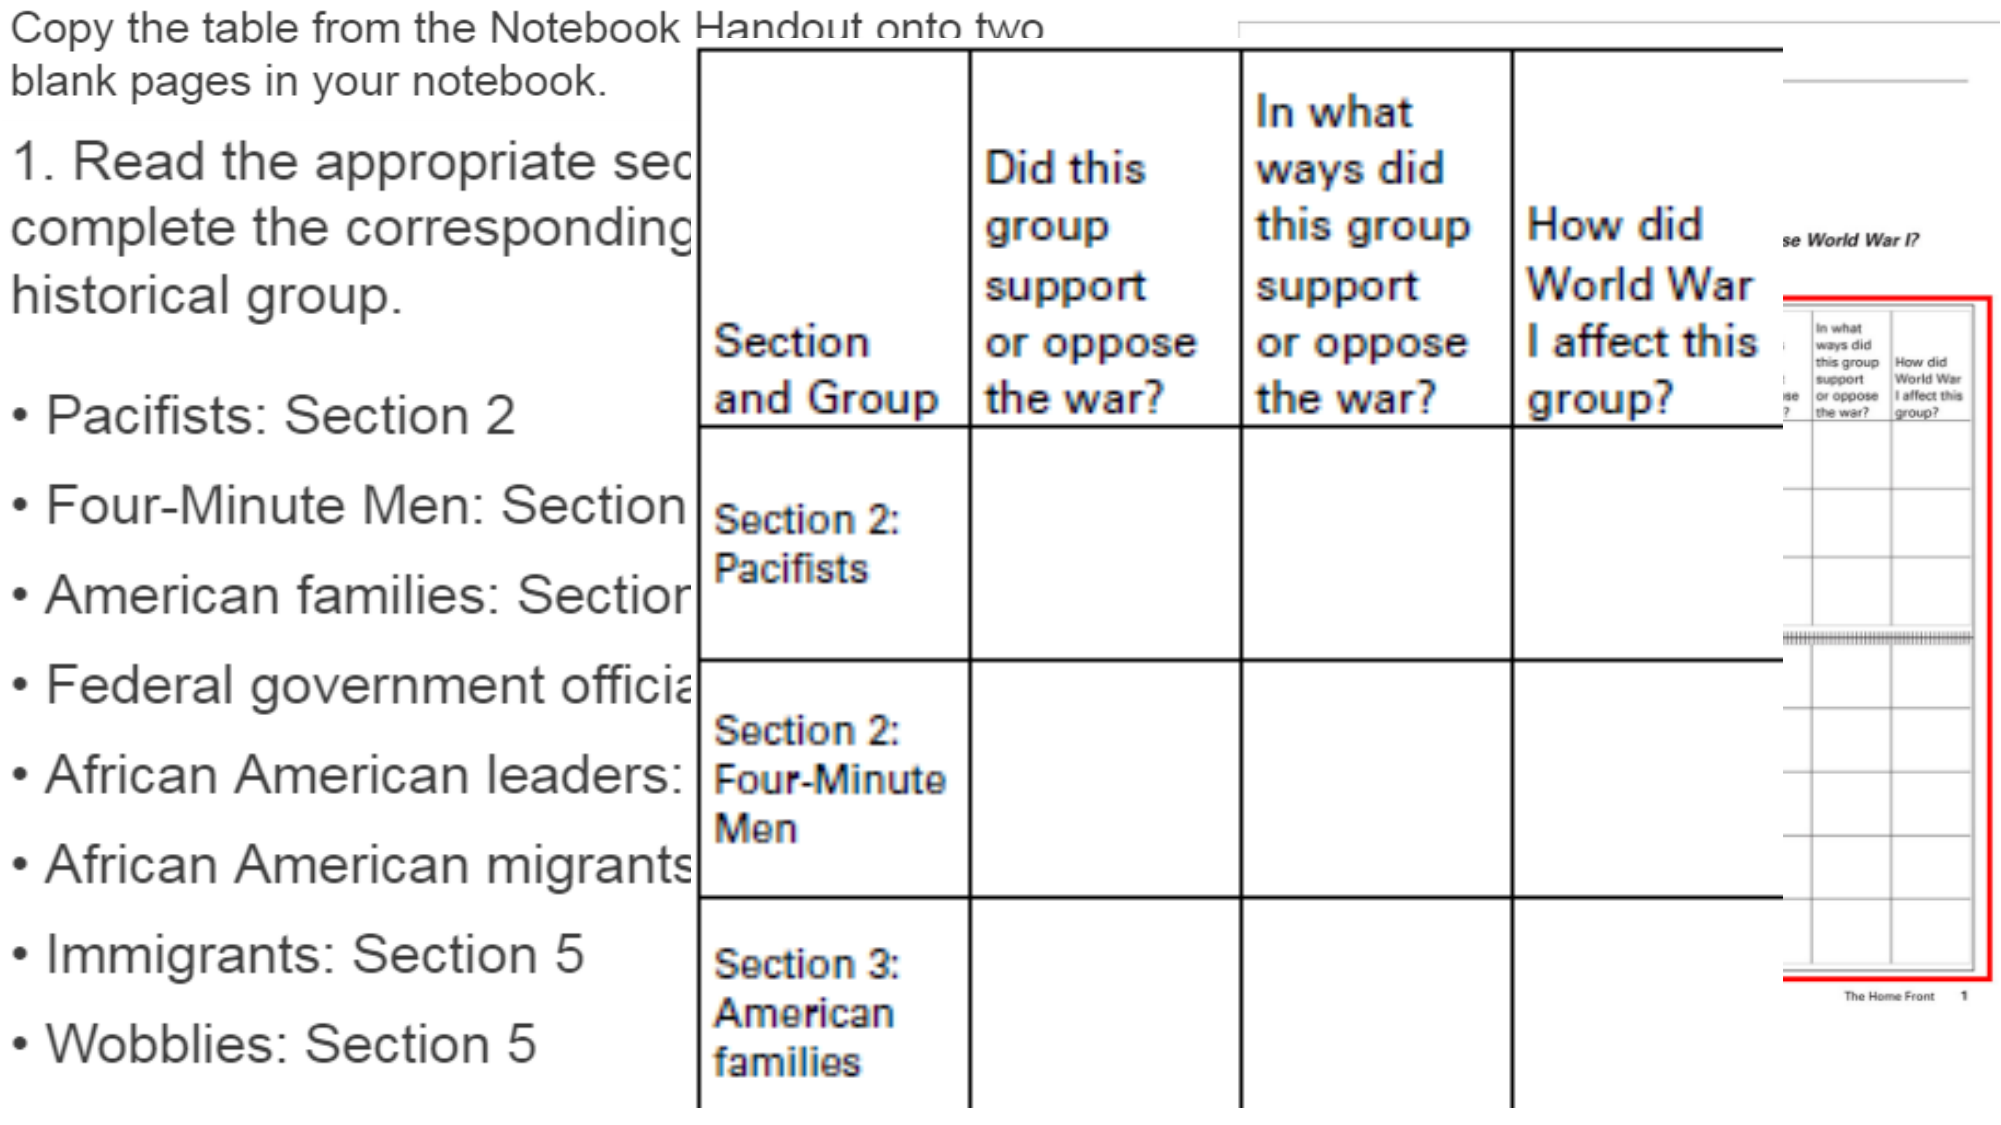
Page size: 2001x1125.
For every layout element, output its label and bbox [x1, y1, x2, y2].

picture [2, 38, 1783, 1108]
list [0, 0, 2000, 1017]
